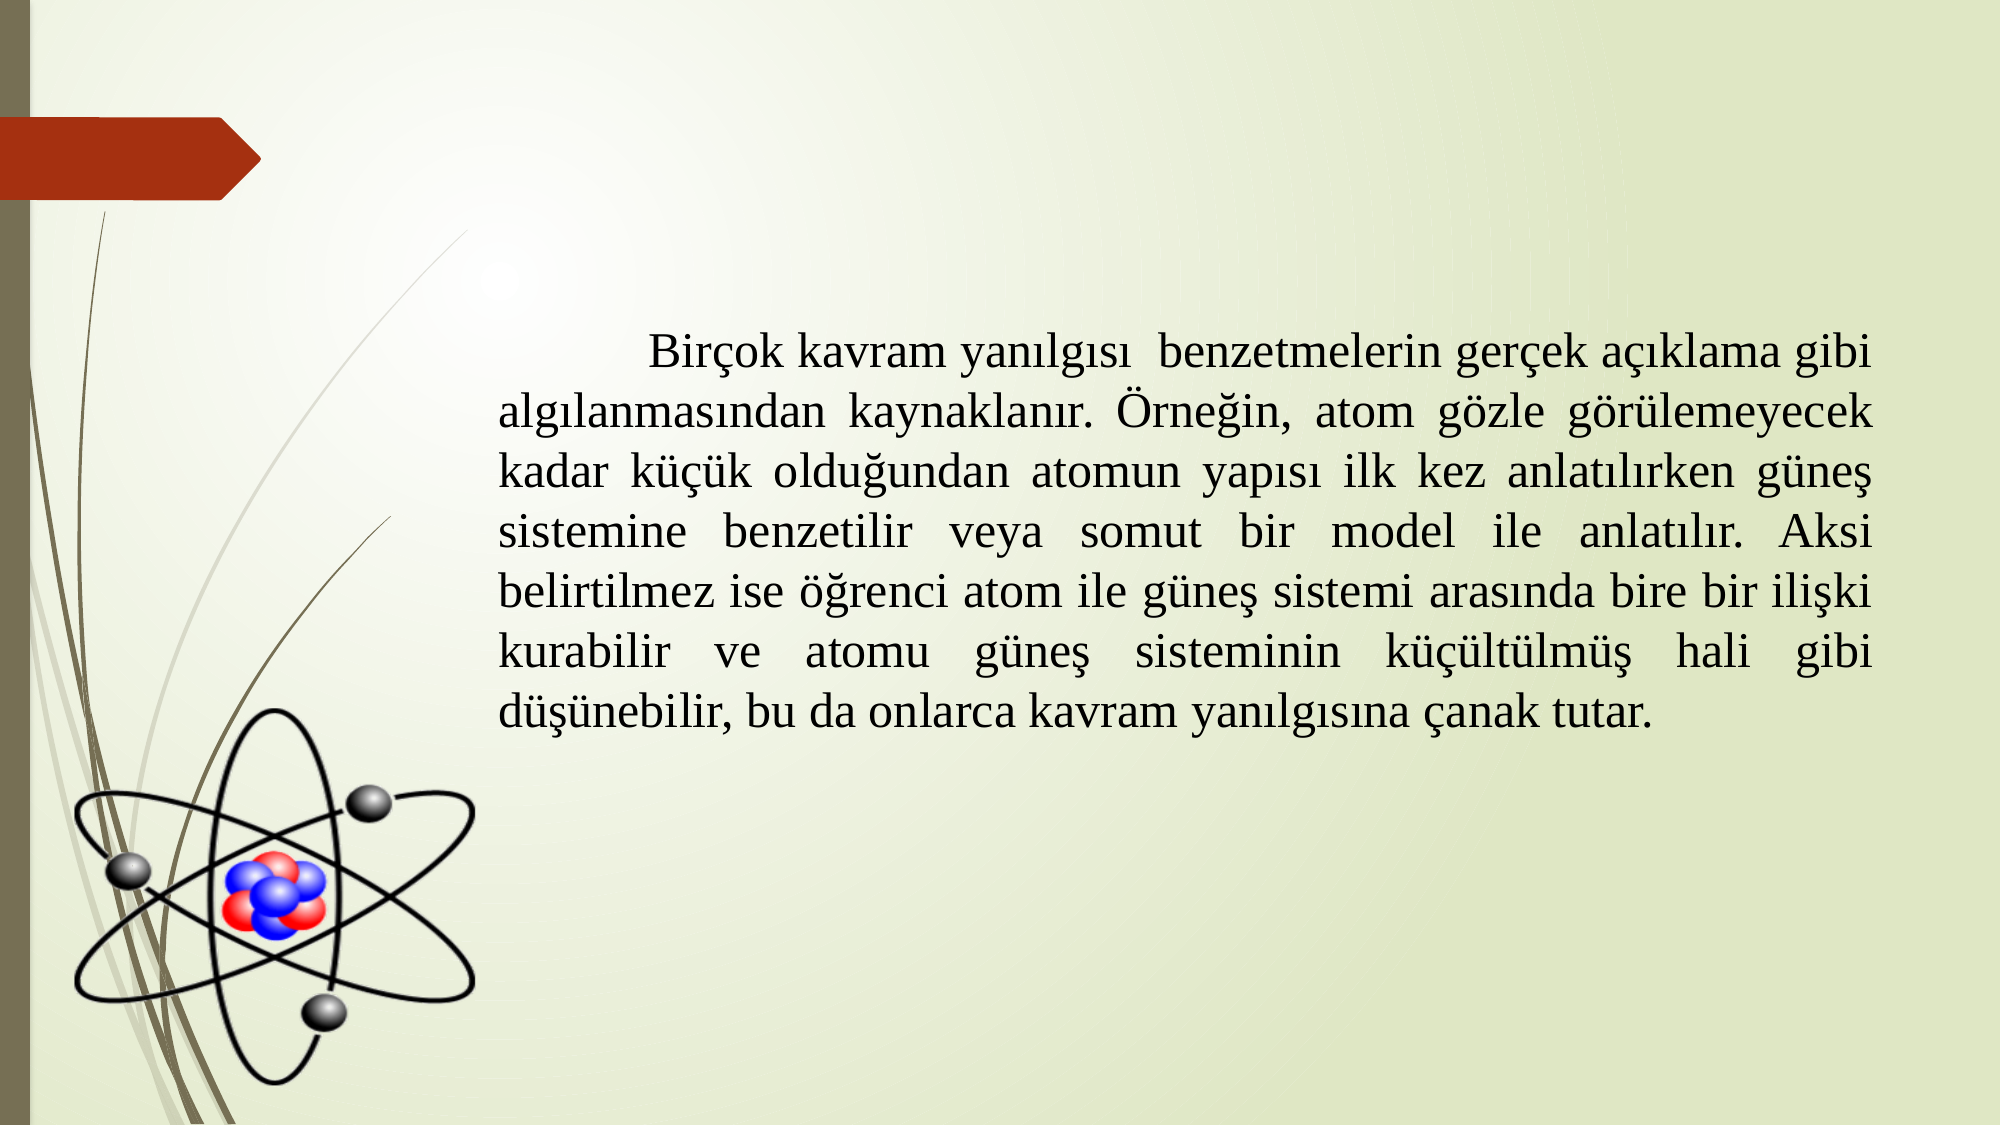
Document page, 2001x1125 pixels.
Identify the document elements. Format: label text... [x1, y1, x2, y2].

picture [72, 707, 477, 1087]
list Birçok kavram yanılgısı benzetmelerin gerçek açıklama gibi algılanmasından kaynaklanır. Örneğin, atom gözle görülemeyecek kadar küçük olduğundan atomun yapısı ilk kez anlatılırken güneş sistemine benzetilir veya somut bir model ile anlatılır. Aksi belirtilmez ise öğrenci atom ile güneş sistemi arasında bire bir ilişki kurabilir ve atomu güneş sisteminin küçültülmüş hali gibi düşünebilir, bu da onlarca kavram yanılgısına çanak tutar. [426, 309, 1890, 948]
